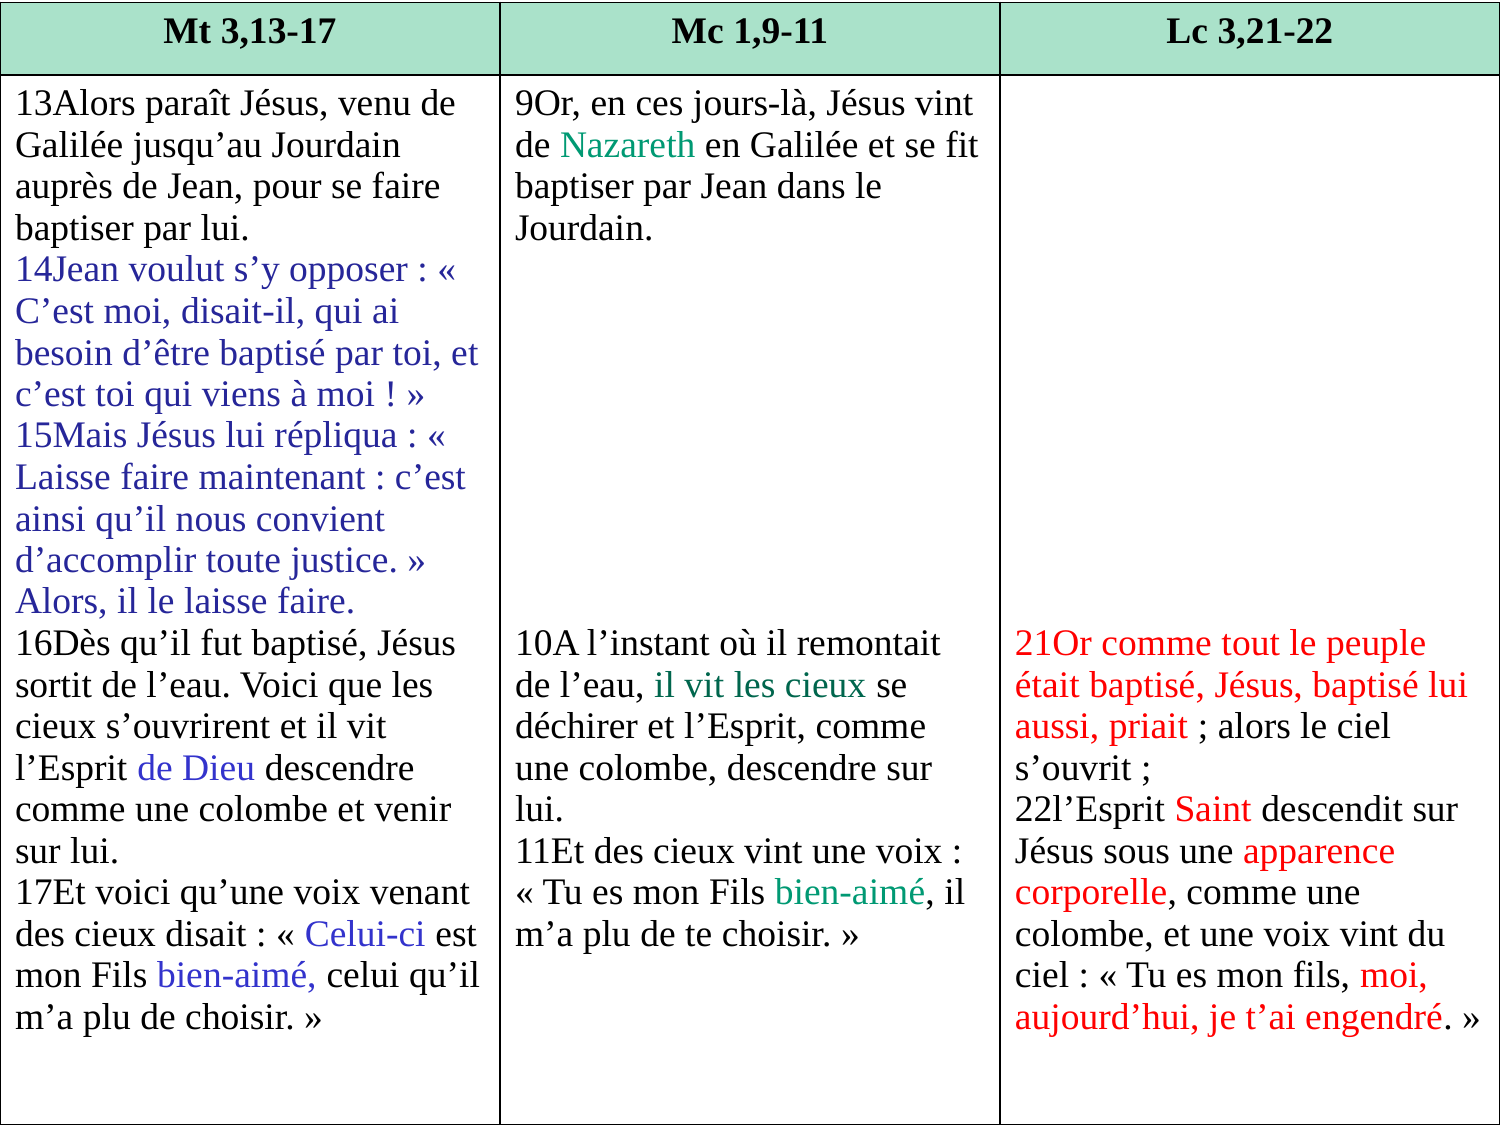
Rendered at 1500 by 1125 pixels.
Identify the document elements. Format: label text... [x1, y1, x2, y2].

table_cell 21Or comme tout le peuple était baptisé, Jésus, baptisé lui aussi, priait ; alors le ciel s’ouvrit ; 22l’Esprit Saint descendit sur Jésus sous une apparence corporelle, comme une colombe, et une voix vint du ciel : « Tu es mon fils, moi, aujourd’hui, je t’ai engendré. » [1001, 76, 1499, 1124]
table_cell 13Alors paraît Jésus, venu de Galilée jusqu’au Jourdain auprès de Jean, pour se faire baptiser par lui. 14Jean voulut s’y opposer : « C’est moi, disait-il, qui ai besoin d’être baptisé par toi, et c’est toi qui viens à moi ! » 15Mais Jésus lui répliqua : « Laisse faire maintenant : c’est ainsi qu’il nous convient d’accomplir toute justice. » Alors, il le laisse faire. 16Dès qu’il fut baptisé, Jésus sortit de l’eau. Voici que les cieux s’ouvrirent et il vit l’Esprit de Dieu descendre comme une colombe et venir sur lui. 17Et voici qu’une voix venant des cieux disait : « Celui-ci est mon Fils bien-aimé, celui qu’il m’a plu de choisir. » [1, 76, 499, 1124]
table_cell 9Or, en ces jours-là, Jésus vint de Nazareth en Galilée et se fit baptiser par Jean dans le Jourdain. 10A l’instant où il remontait de l’eau, il vit les cieux se déchirer et l’Esprit, comme une colombe, descendre sur lui. 11Et des cieux vint une voix : « Tu es mon Fils bien-aimé, il m’a plu de te choisir. » [501, 76, 999, 1124]
table_header Mc 1,9-11 [501, 3, 999, 74]
table_header Lc 3,21-22 [1001, 3, 1499, 74]
table_header Mt 3,13-17 [1, 3, 499, 74]
